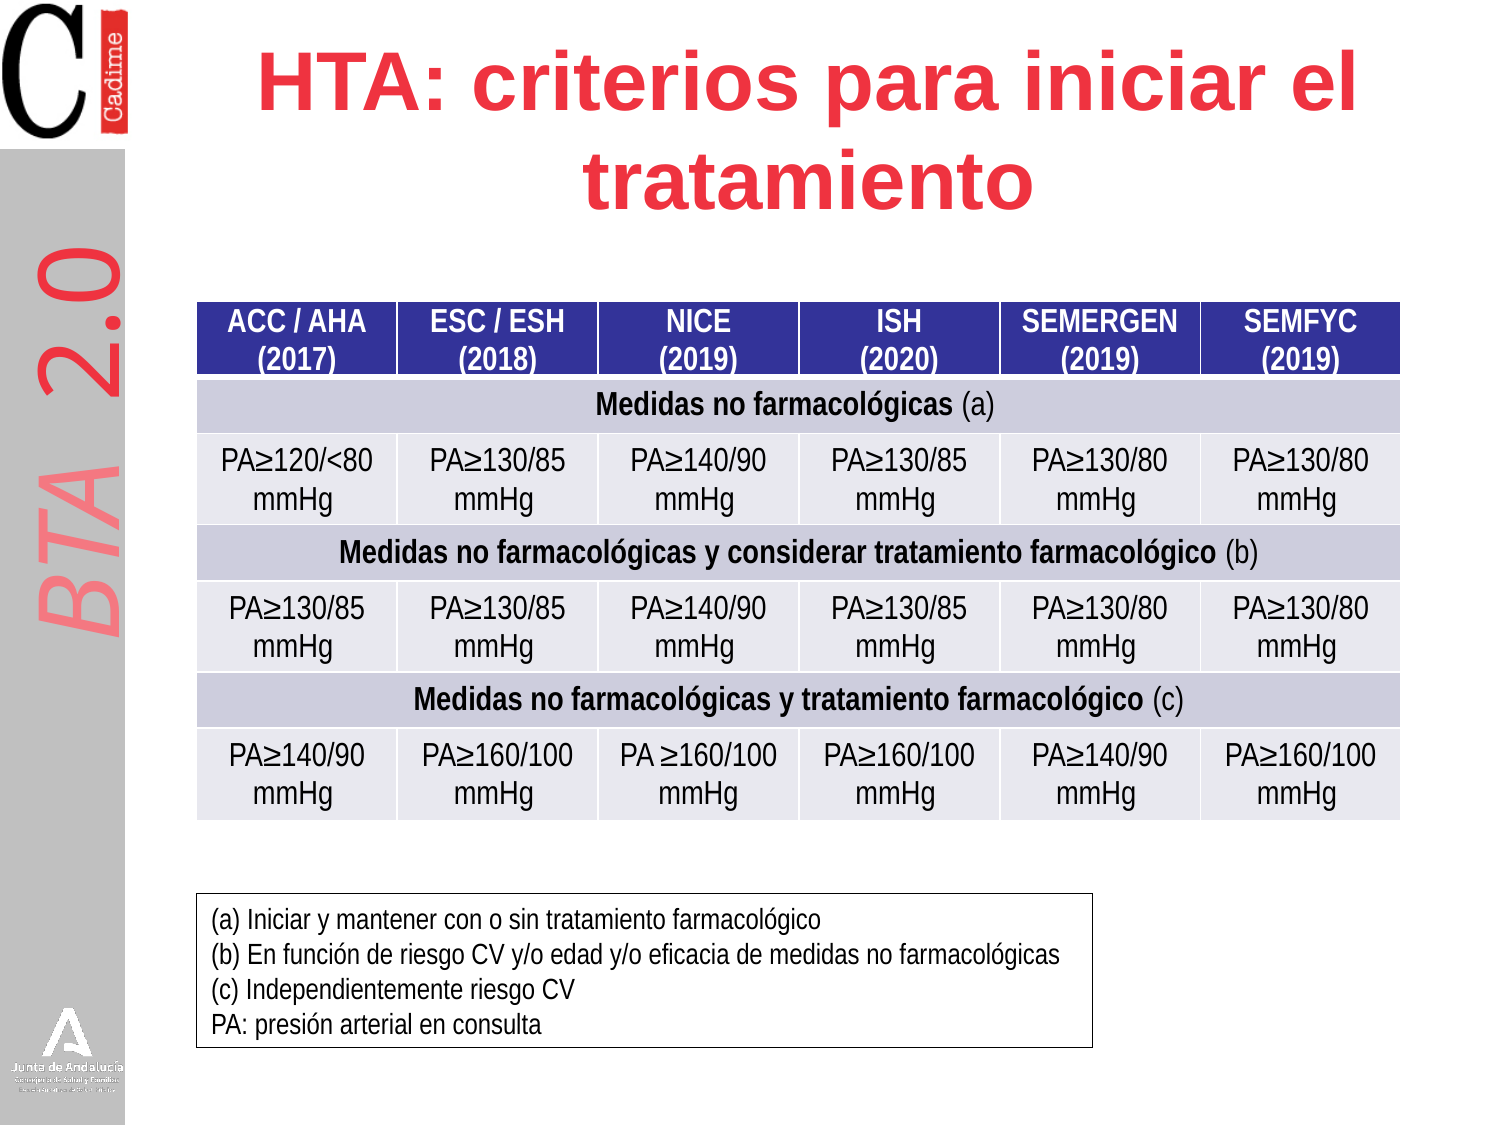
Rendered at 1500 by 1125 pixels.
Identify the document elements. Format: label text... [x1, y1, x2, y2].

table_cell PA≥160/100 mmHg [398, 729, 597, 820]
text_box (a) Iniciar y mantener con o sin tratamiento farmacológico (b) En función de riesgo CV y/o edad y/o eficacia de medidas no farmacológicas (c) Independientemente riesgo CV PA: presión arterial en consulta [196, 893, 1093, 1048]
table_header NICE (2019) [599, 302, 798, 374]
table_cell Medidas no farmacológicas y tratamiento farmacológico (c) [197, 673, 1400, 727]
picture [0, 0, 135, 149]
table_cell PA≥160/100 mmHg [1201, 729, 1400, 820]
table_header ACC / AHA (2017) [197, 302, 396, 374]
table_cell PA≥130/80 mmHg [1201, 582, 1400, 671]
table_cell Medidas no farmacológicas (a) [197, 380, 1400, 433]
table_cell PA≥130/85 mmHg [197, 582, 396, 671]
picture [11, 1008, 123, 1092]
table_cell PA≥130/80 mmHg [1201, 434, 1400, 524]
table_header ESC / ESH (2018) [398, 302, 597, 374]
table_cell PA≥140/90 mmHg [197, 729, 396, 820]
table_cell PA≥130/85 mmHg [398, 582, 597, 671]
table_cell PA≥120/<80 mmHg [197, 434, 396, 524]
table_header ISH (2020) [800, 302, 999, 374]
table_cell PA ≥160/100 mmHg [599, 729, 798, 820]
table_header SEMFYC (2019) [1201, 302, 1400, 374]
table_cell PA≥130/80 mmHg [1001, 582, 1200, 671]
table_header SEMERGEN (2019) [1001, 302, 1200, 374]
table_cell PA≥140/90 mmHg [1001, 729, 1200, 820]
table_cell Medidas no farmacológicas y considerar tratamiento farmacológico (b) [197, 525, 1400, 580]
table_cell PA≥130/85 mmHg [800, 434, 999, 524]
table_cell PA≥130/85 mmHg [800, 582, 999, 671]
table_cell PA≥130/80 mmHg [1001, 434, 1200, 524]
text_box HTA: criterios para iniciar el tratamiento [218, 19, 1400, 243]
table_cell PA≥140/90 mmHg [599, 582, 798, 671]
table_cell PA≥140/90 mmHg [599, 434, 798, 524]
table_cell PA≥160/100 mmHg [800, 729, 999, 820]
table_cell PA≥130/85 mmHg [398, 434, 597, 524]
